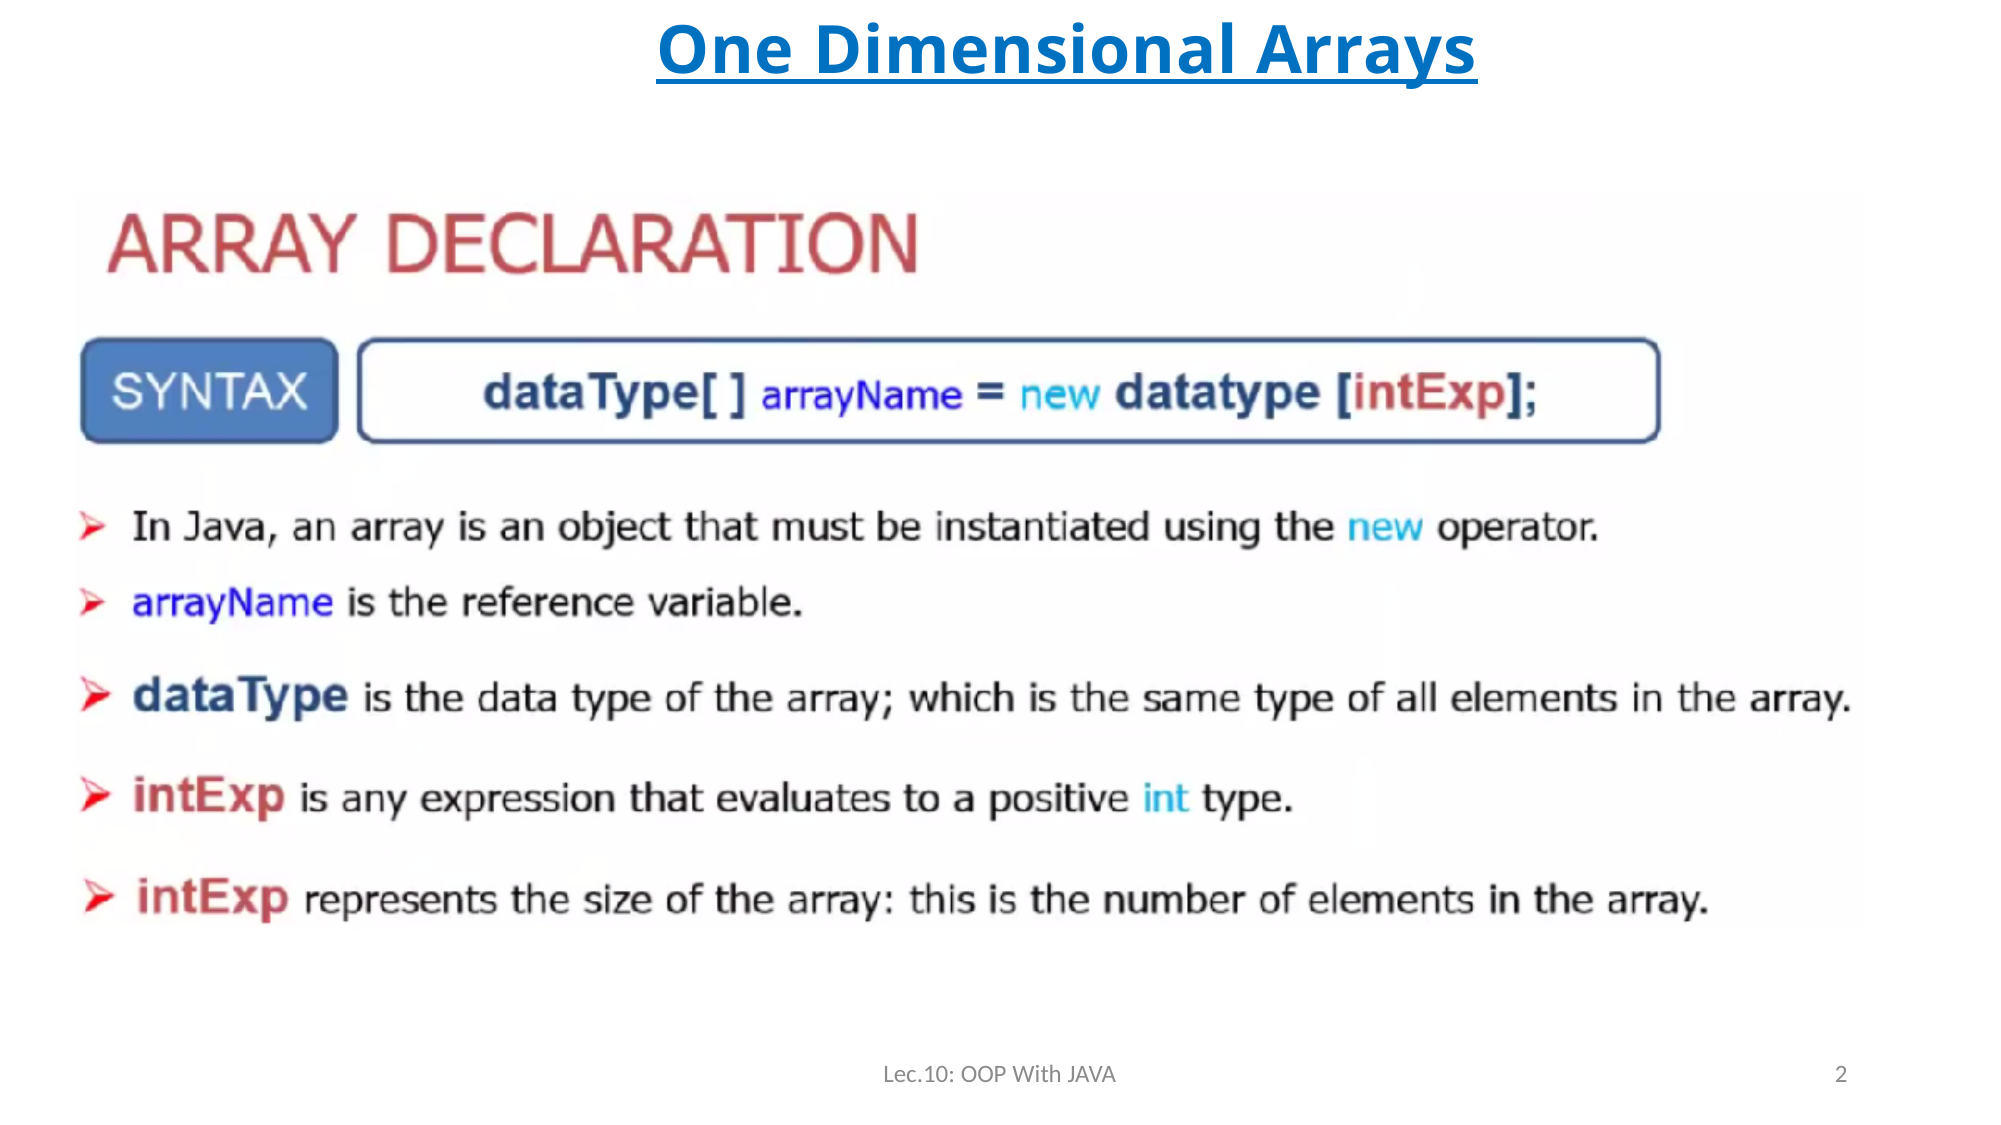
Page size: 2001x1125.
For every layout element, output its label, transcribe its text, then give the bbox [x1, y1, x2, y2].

footer Lec.10: OOP With JAVA [662, 1042, 1338, 1103]
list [74, 195, 1863, 930]
text_box One Dimensional Arrays [641, 0, 1493, 95]
slide_number 2 [1412, 1042, 1863, 1103]
